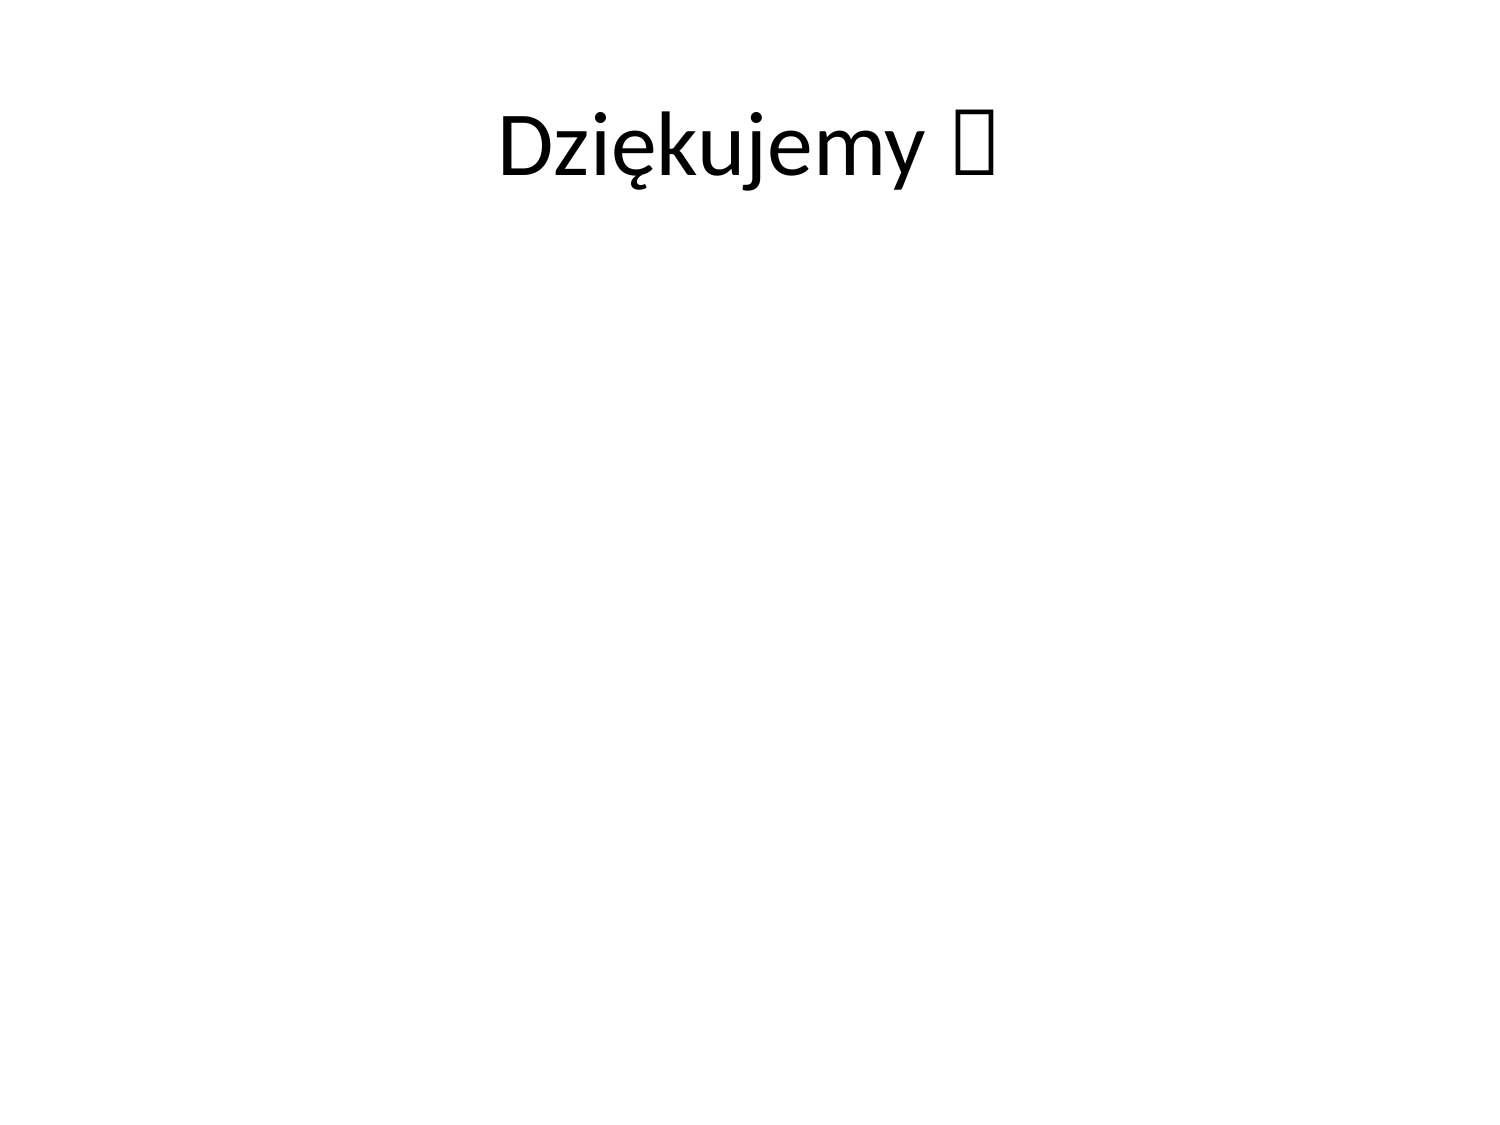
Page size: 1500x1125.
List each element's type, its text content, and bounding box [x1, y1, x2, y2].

title Dziękujemy  [75, 45, 1425, 233]
